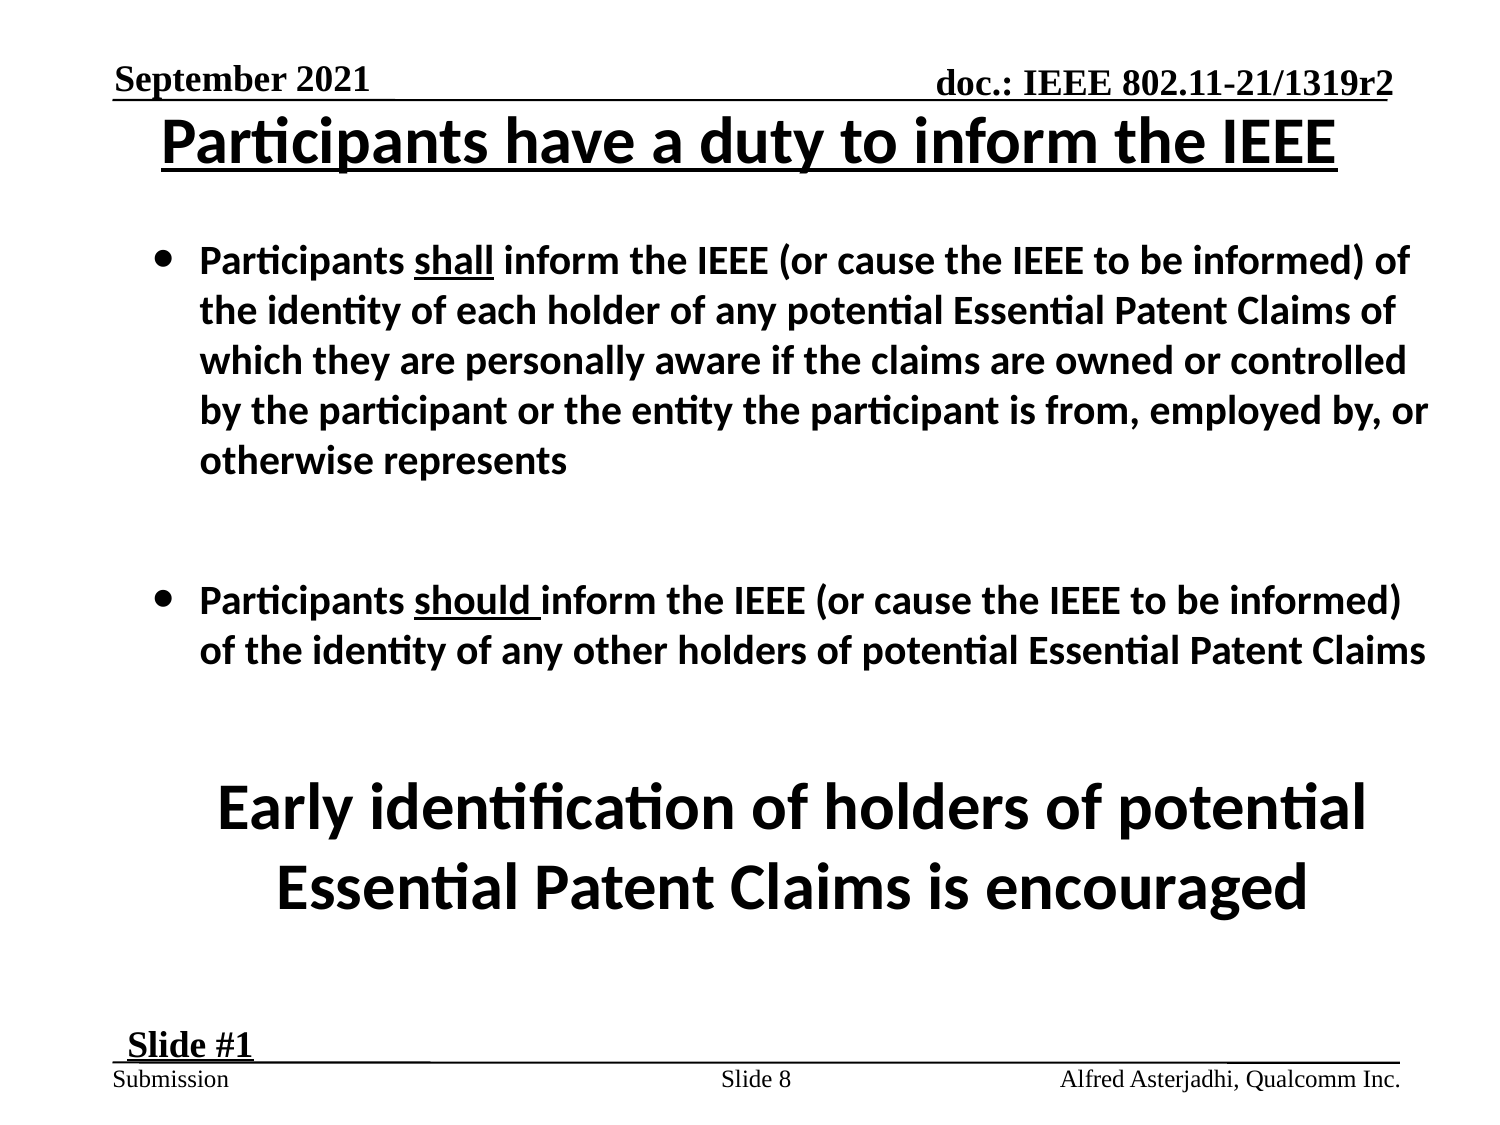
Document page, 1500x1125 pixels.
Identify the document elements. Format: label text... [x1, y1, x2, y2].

list Participants shall inform the IEEE (or cause the IEEE to be informed) of the identity of each holder of any potential Essential Patent Claims of which they are personally aware if the claims are owned or controlled by the participant or the entity the participant is from, employed by, or otherwise represents Participants should inform the IEEE (or cause the IEEE to be informed) of the identity of any other holders of potential Essential Patent Claims Early identification of holders of potential Essential Patent Claims is encouraged [62, 224, 1451, 901]
title Participants have a duty to inform the IEEE [112, 112, 1388, 163]
slide_number Slide 8 [712, 1061, 800, 1123]
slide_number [114, 54, 493, 100]
footer Alfred Asterjadhi, Qualcomm Inc. [878, 1061, 1402, 1093]
text_box Slide #1 [112, 1012, 269, 1073]
